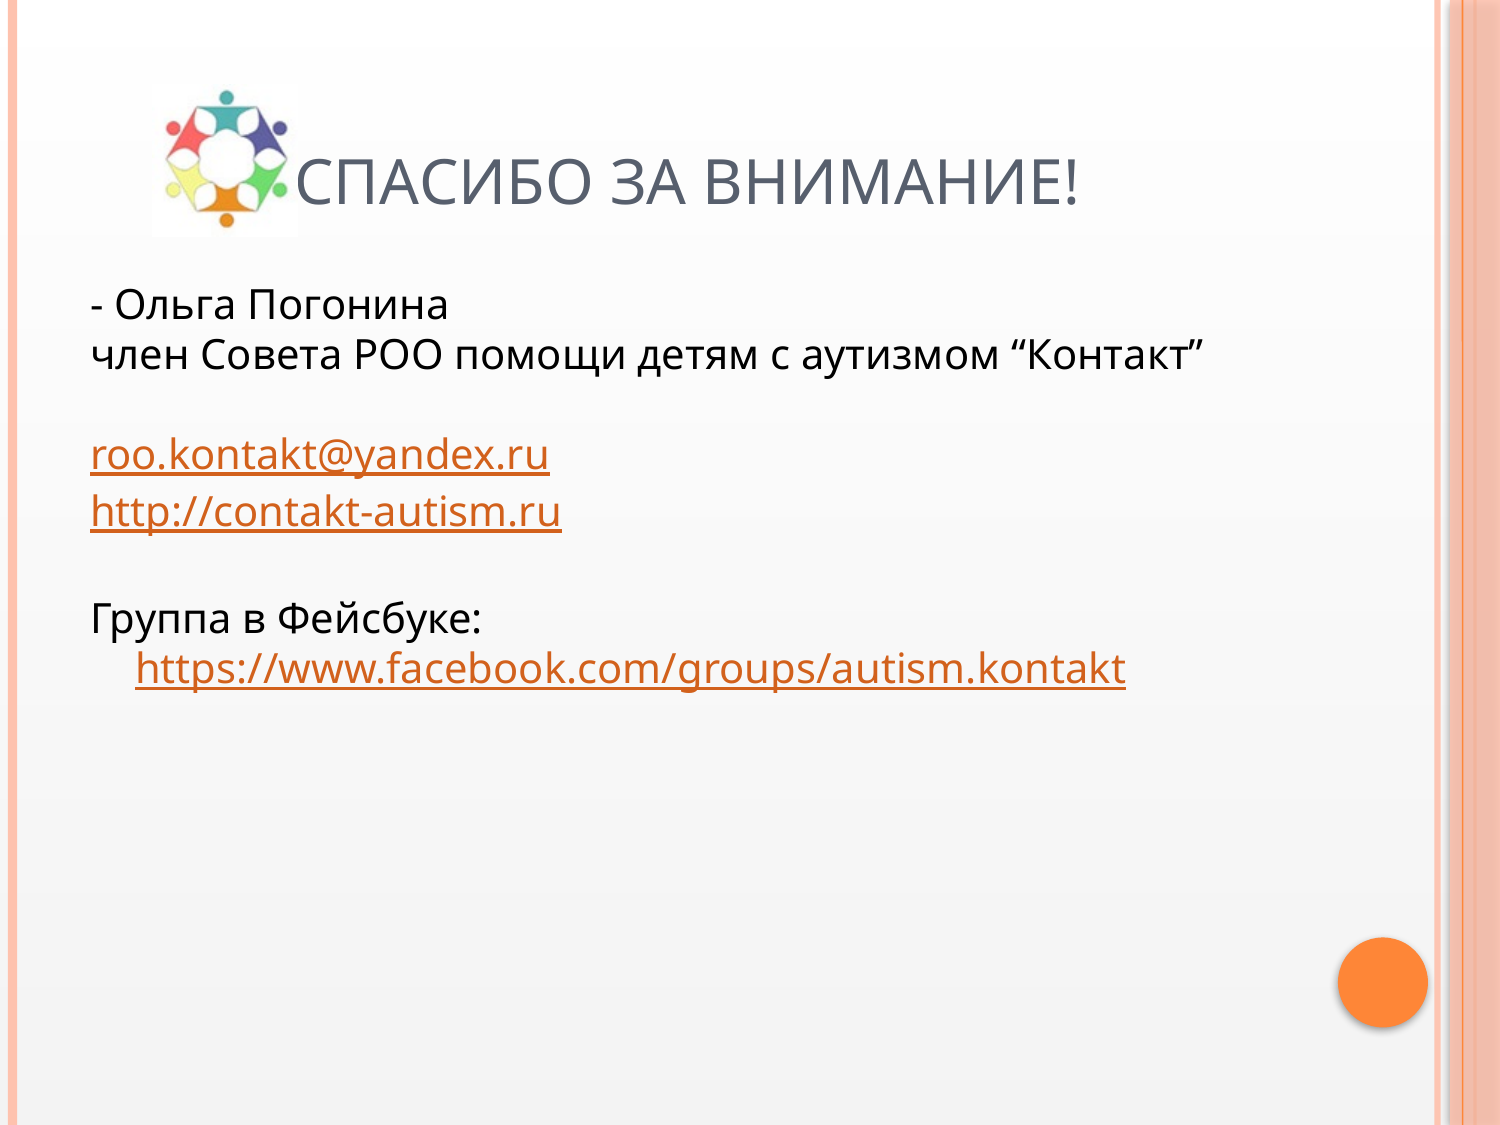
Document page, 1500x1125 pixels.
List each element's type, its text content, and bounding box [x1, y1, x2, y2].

list - Ольга Погонина член Совета РОО помощи детям с аутизмом “Контакт” roo.kontakt@yandex.ru http://сontakt-autism.ru Группа в Фейсбуке: https://www.facebook.com/groups/autism.kontakt [75, 262, 1300, 1062]
title Спасибо за внимание! [75, 45, 1300, 233]
picture [151, 83, 298, 238]
